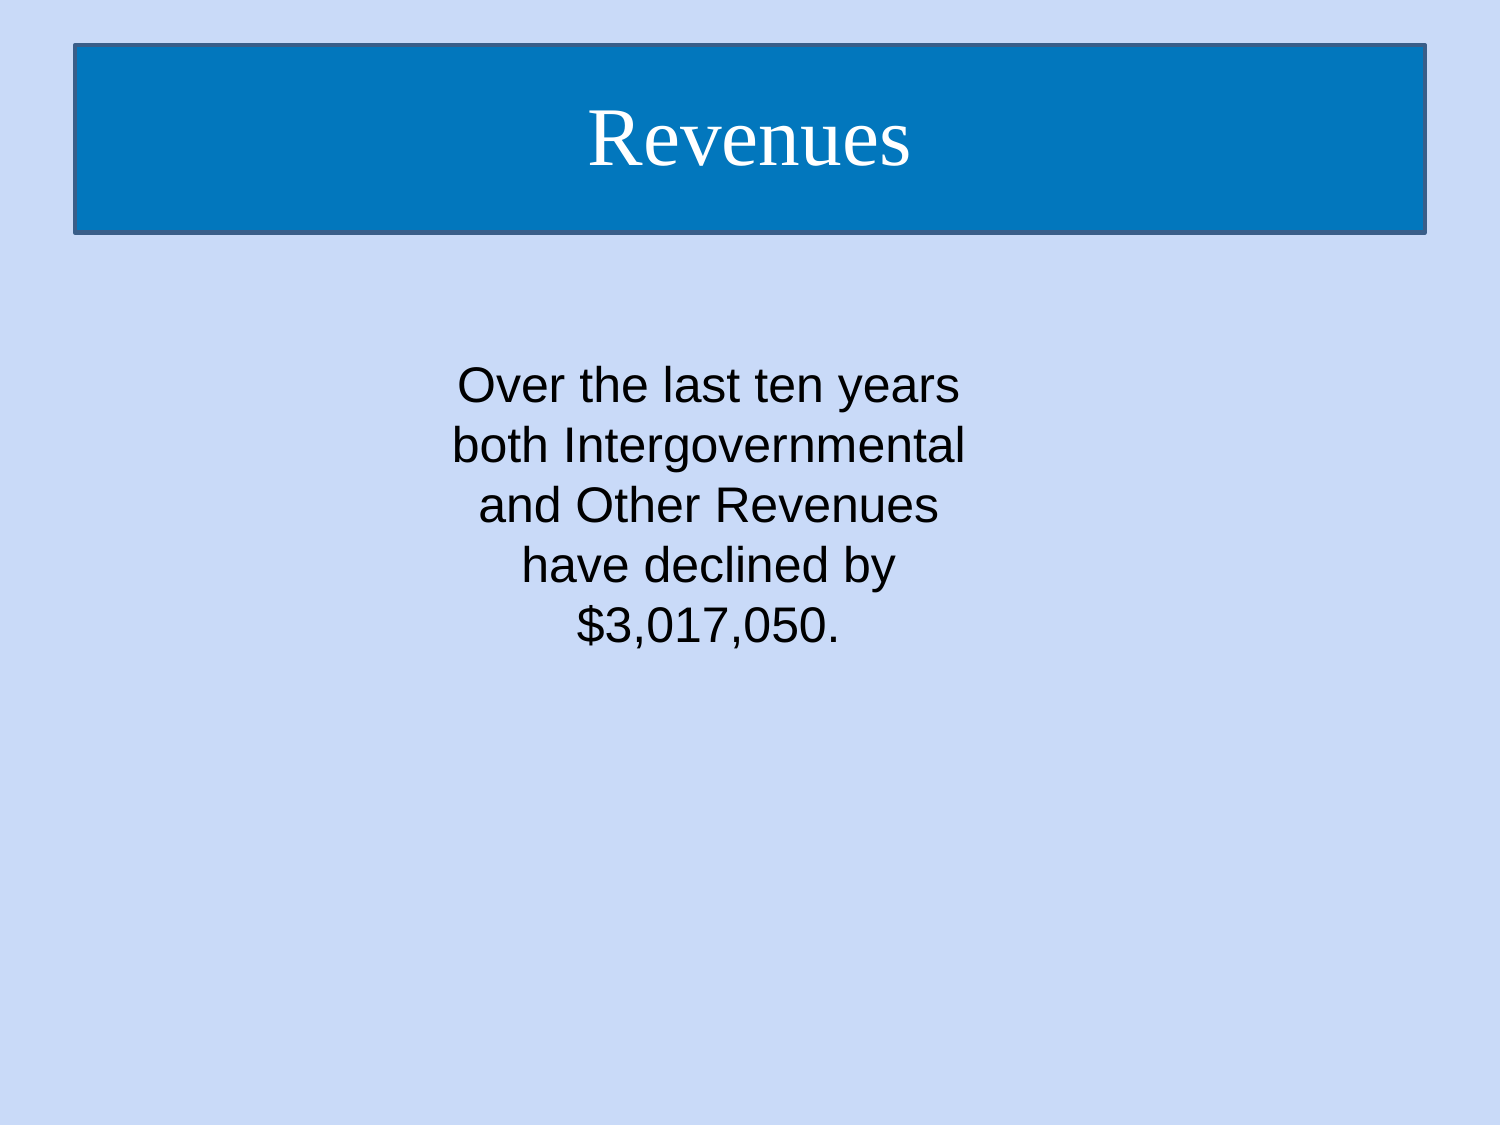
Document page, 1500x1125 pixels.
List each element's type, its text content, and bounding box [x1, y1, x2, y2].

text_box Revenues [74, 45, 1425, 233]
text_box Over the last ten years both Intergovernmental and Other Revenues have declined by $3,017,050. [413, 344, 1004, 780]
